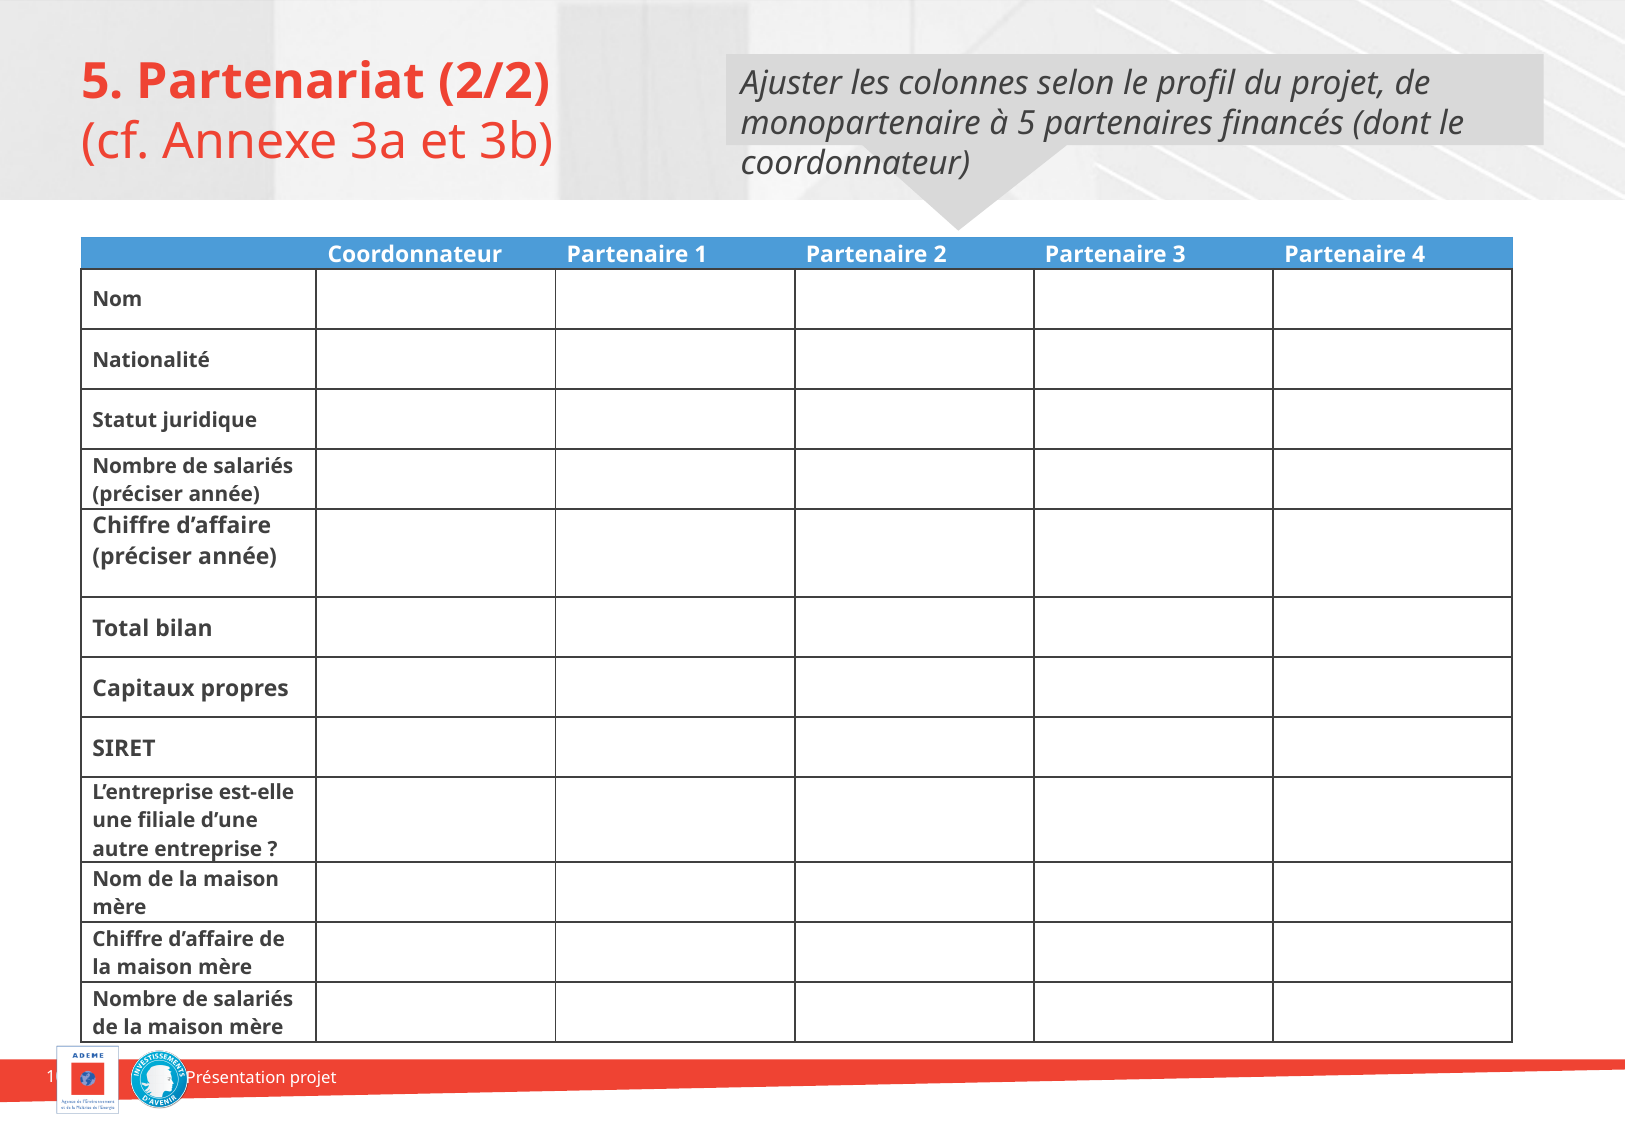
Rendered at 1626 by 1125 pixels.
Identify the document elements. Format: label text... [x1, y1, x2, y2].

table_cell [317, 778, 555, 861]
table_cell [317, 330, 555, 388]
table_cell [556, 510, 794, 596]
table_cell Nom de la maison mère [82, 863, 315, 921]
table_cell [556, 270, 794, 328]
table_cell [317, 658, 555, 716]
table_cell [317, 510, 555, 596]
table_header Partenaire 2 [795, 238, 1034, 268]
table_cell L’entreprise est-elle une filiale d’une autre entreprise ? [82, 778, 315, 861]
table_cell Capitaux propres [82, 658, 315, 716]
table_cell [1035, 778, 1272, 861]
picture [144, 1066, 172, 1098]
table_cell [796, 510, 1033, 596]
table_cell Chiffre d’affaire de la maison mère [82, 923, 315, 981]
table_cell [1035, 923, 1272, 981]
table_cell [1274, 270, 1511, 328]
table_cell [556, 718, 794, 776]
table_cell [796, 330, 1033, 388]
table_cell [1035, 510, 1272, 596]
picture [56, 1045, 119, 1114]
table_cell [796, 983, 1033, 1041]
table_cell [1274, 778, 1511, 861]
table_cell [1274, 390, 1511, 448]
table_cell [796, 658, 1033, 716]
table_cell [1274, 450, 1511, 508]
table_cell [556, 863, 794, 921]
table_header Partenaire 4 [1273, 238, 1512, 268]
table_cell Total bilan [82, 598, 315, 656]
table_cell [1035, 658, 1272, 716]
table_cell Nombre de salariés de la maison mère [82, 983, 315, 1041]
table_cell [1035, 983, 1272, 1041]
table_cell [317, 923, 555, 981]
table_cell [1274, 718, 1511, 776]
table_cell [317, 270, 555, 328]
table_cell [317, 983, 555, 1041]
table_cell [1274, 863, 1511, 921]
table_cell [317, 863, 555, 921]
table_cell [556, 983, 794, 1041]
table_cell [1035, 330, 1272, 388]
table_cell [1274, 658, 1511, 716]
table_cell [556, 330, 794, 388]
table_cell [317, 450, 555, 508]
table_cell [1035, 450, 1272, 508]
table_cell [796, 450, 1033, 508]
table_header Partenaire 1 [556, 238, 795, 268]
table_cell [556, 390, 794, 448]
table_cell [1274, 510, 1511, 596]
table_cell Nationalité [82, 330, 315, 388]
table_cell [796, 863, 1033, 921]
table_cell [556, 923, 794, 981]
table_cell [796, 778, 1033, 861]
table_cell [1274, 983, 1511, 1041]
table_header [82, 238, 316, 268]
text_box Ajuster les colonnes selon le profil du projet, de monopartenaire à 5 partenaires financés (dont le coordonnateur) [726, 54, 1544, 231]
table_cell SIRET [82, 718, 315, 776]
table_cell [556, 778, 794, 861]
table_cell [1274, 923, 1511, 981]
table_cell Statut juridique [82, 390, 315, 448]
table_cell [796, 390, 1033, 448]
table_cell [1035, 598, 1272, 656]
table_cell [796, 718, 1033, 776]
table_cell [1035, 270, 1272, 328]
table_cell [1274, 598, 1511, 656]
table_header Coordonnateur [316, 238, 556, 268]
title 5. Partenariat (2/2) (cf. Annexe 3a et 3b) [81, 45, 1544, 172]
table_cell [796, 598, 1033, 656]
picture [130, 1050, 189, 1109]
table_cell [1035, 863, 1272, 921]
table_cell Nom [82, 270, 315, 328]
table_cell [796, 270, 1033, 328]
table_header Partenaire 3 [1034, 238, 1273, 268]
table_cell [1035, 390, 1272, 448]
table_cell Chiffre d’affaire (préciser année) [82, 510, 315, 596]
picture [173, 1061, 180, 1067]
table_cell [556, 450, 794, 508]
table_cell [317, 390, 555, 448]
table_cell [1035, 718, 1272, 776]
table_cell [556, 598, 794, 656]
table_cell [1274, 330, 1511, 388]
table_cell Nombre de salariés (préciser année) [82, 450, 315, 508]
table_cell [556, 658, 794, 716]
table_cell [317, 718, 555, 776]
table_cell [317, 598, 555, 656]
table_cell [796, 923, 1033, 981]
